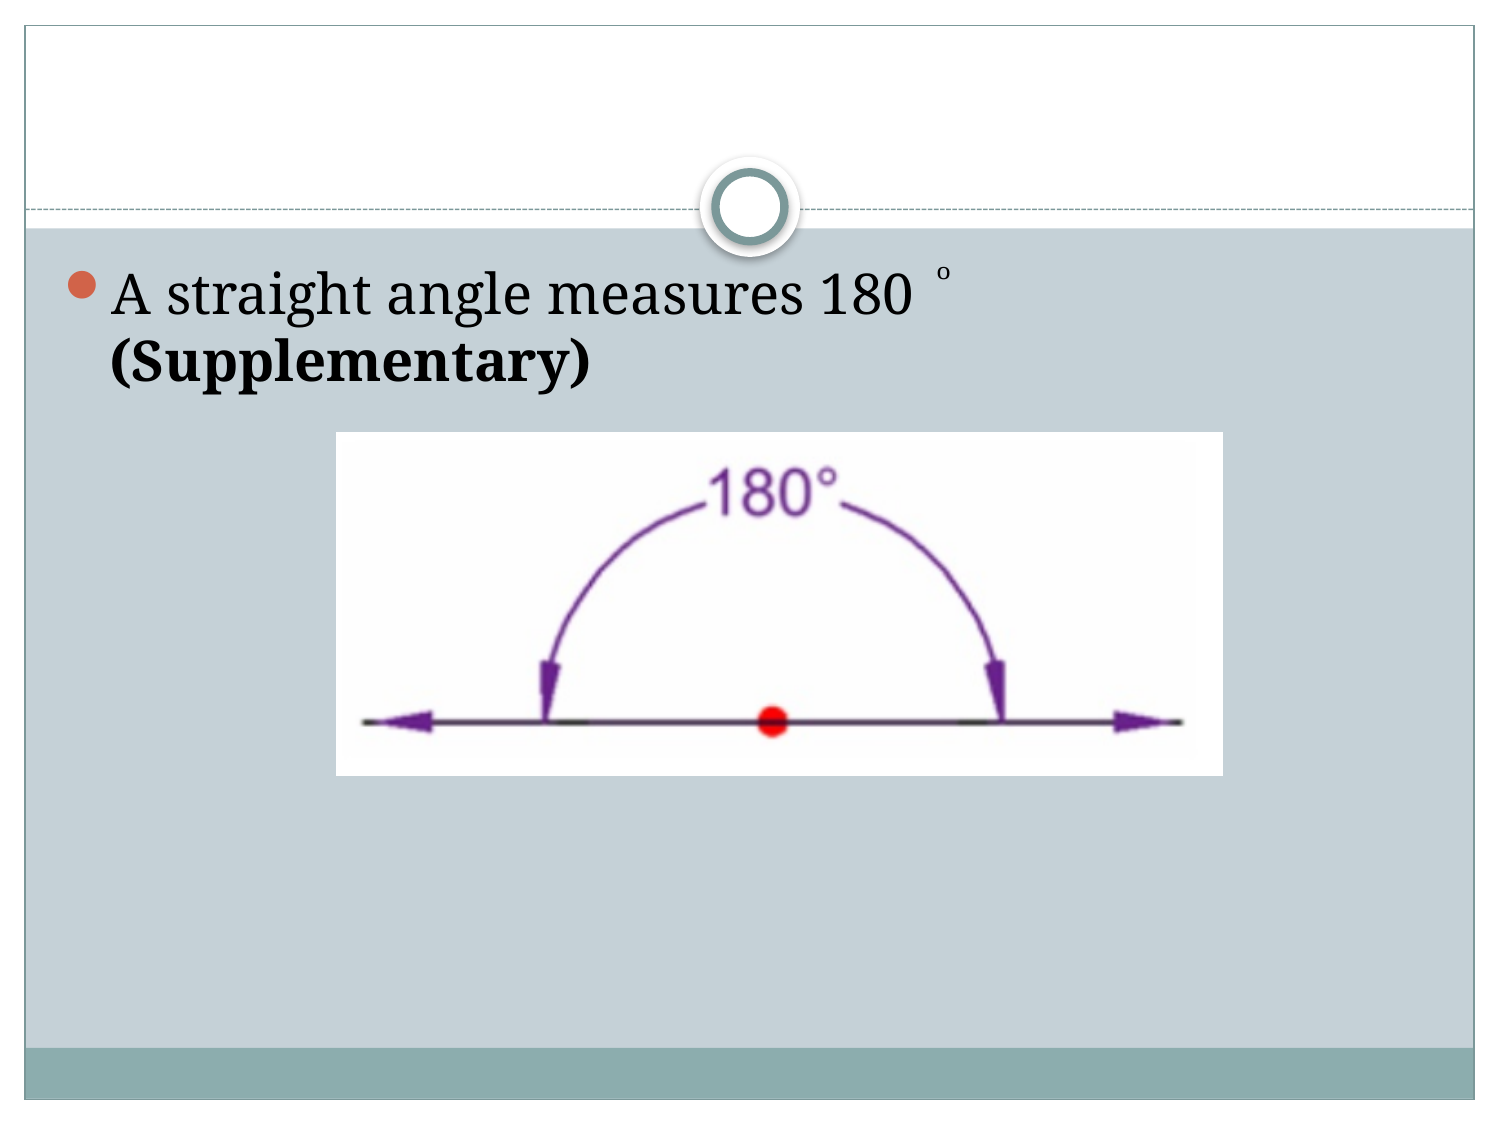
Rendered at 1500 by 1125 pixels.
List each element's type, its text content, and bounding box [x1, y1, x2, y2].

picture [336, 432, 1224, 776]
list A straight angle measures 180 ͦ (Supplementary) [49, 250, 1445, 1001]
